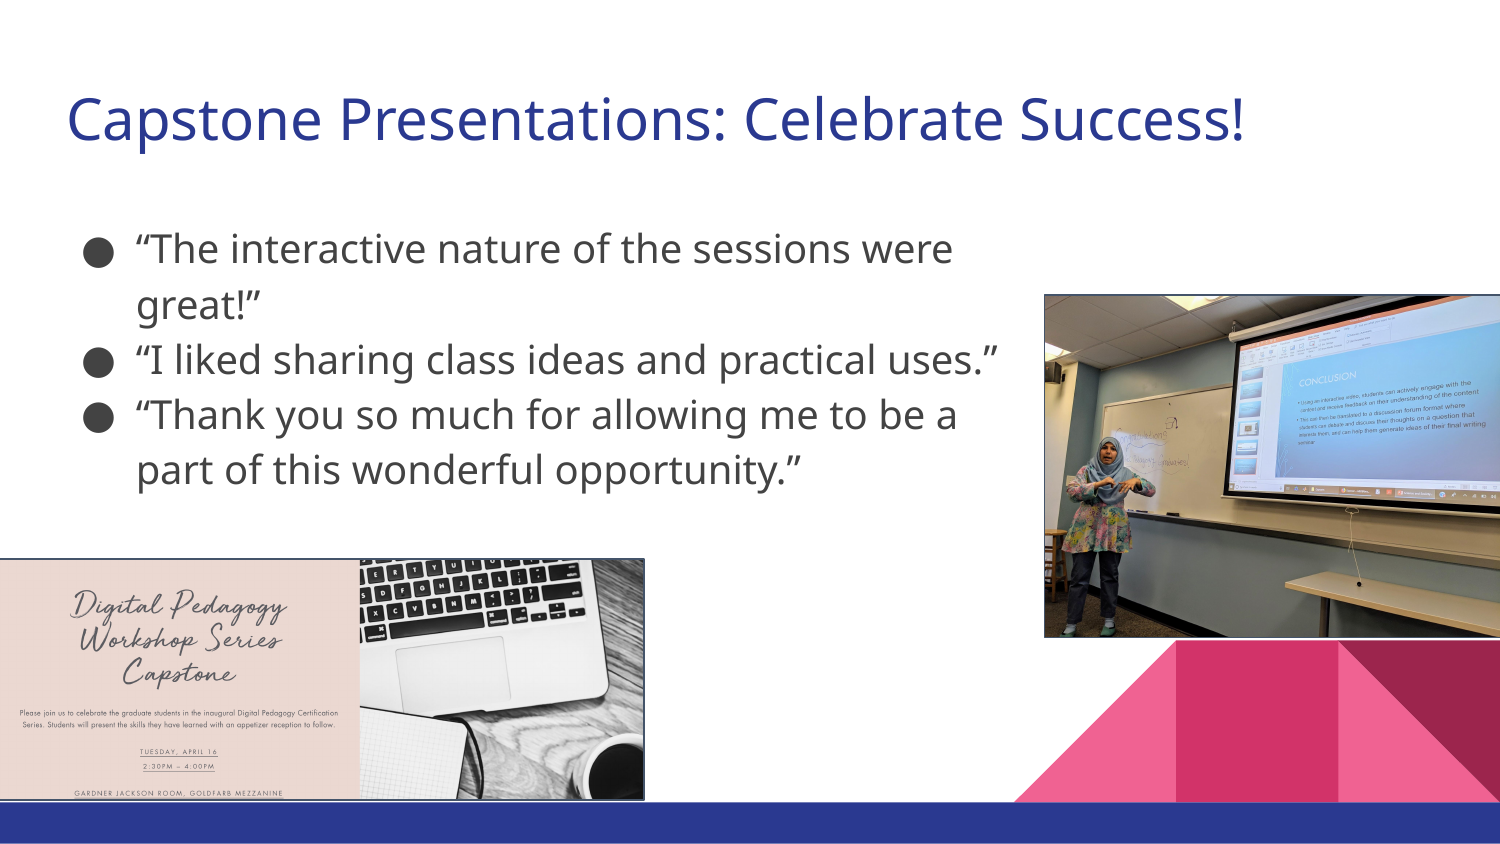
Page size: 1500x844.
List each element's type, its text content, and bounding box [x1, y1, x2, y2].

list “The interactive nature of the sessions were great!” “I liked sharing class ideas and practical uses.” “Thank you so much for allowing me to be a part of this wonderful opportunity.” [51, 201, 1046, 543]
picture [1044, 295, 1500, 638]
picture [0, 559, 644, 800]
title Capstone Presentations: Celebrate Success! [51, 67, 1449, 167]
